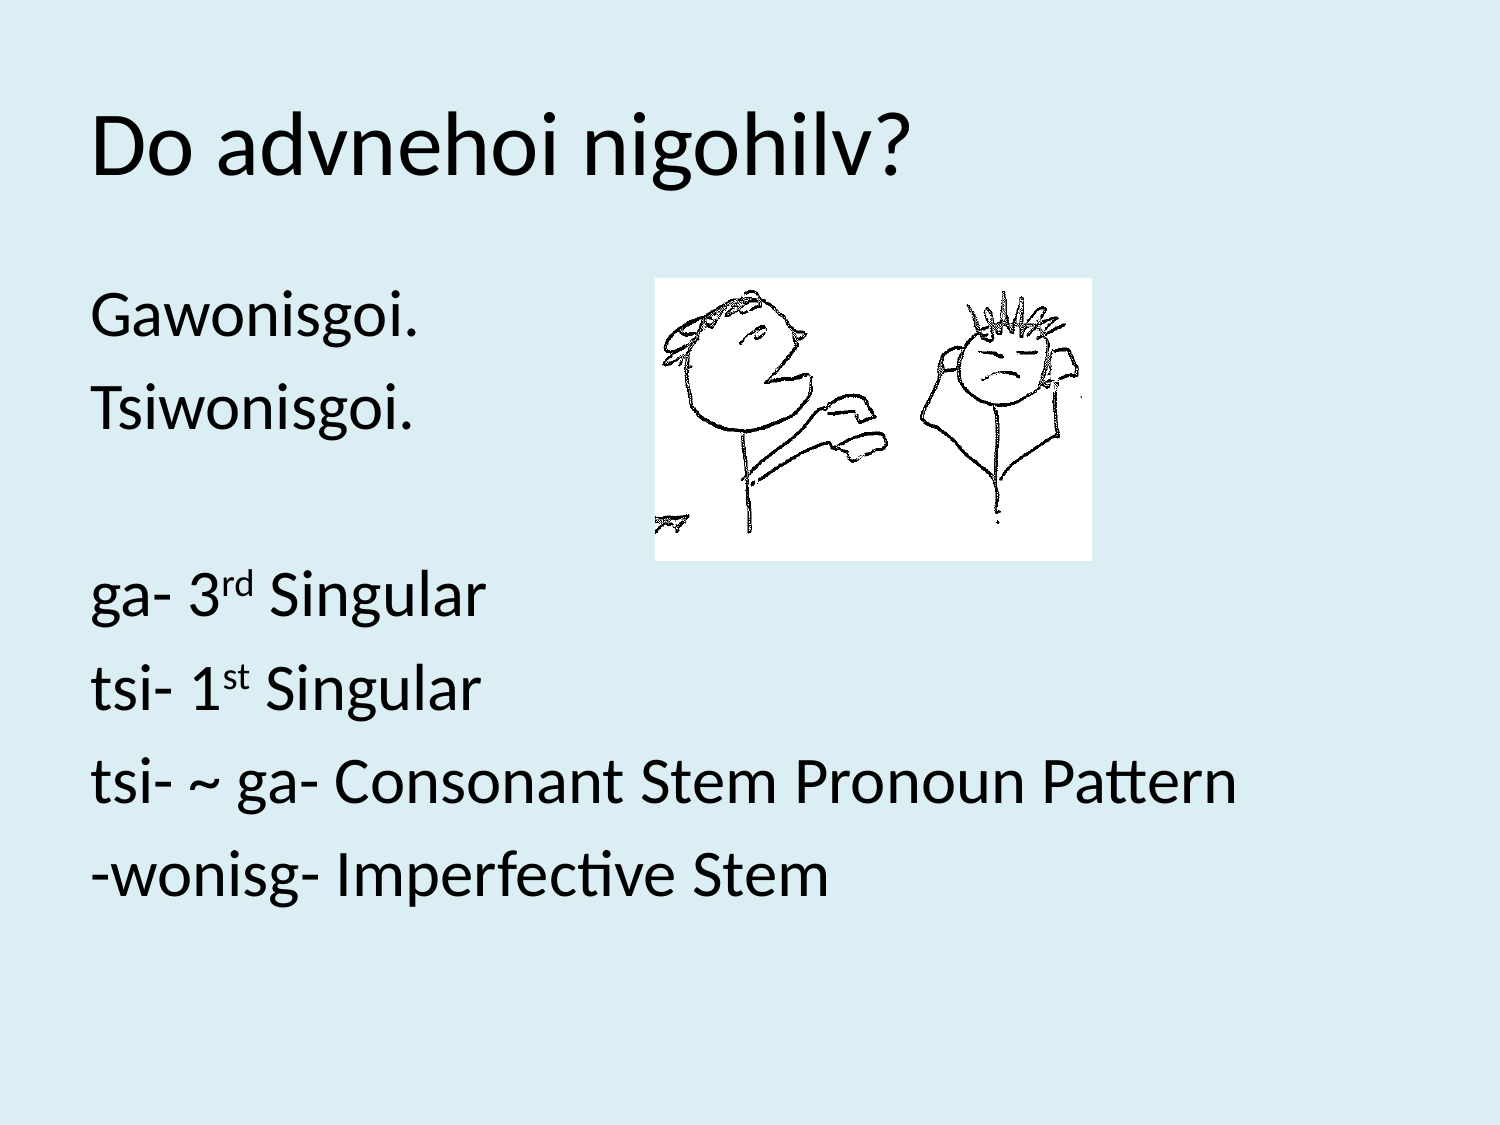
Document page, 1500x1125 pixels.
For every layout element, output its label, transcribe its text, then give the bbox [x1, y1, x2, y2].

title Do advnehoi nigohilv? [74, 44, 1426, 233]
list Gawonisgoi. Tsiwonisgoi. ga- 3rd Singular tsi- 1st Singular tsi- ~ ga- Consonant Stem Pronoun Pattern -wonisg- Imperfective Stem [74, 262, 1426, 1006]
picture [655, 278, 1093, 561]
